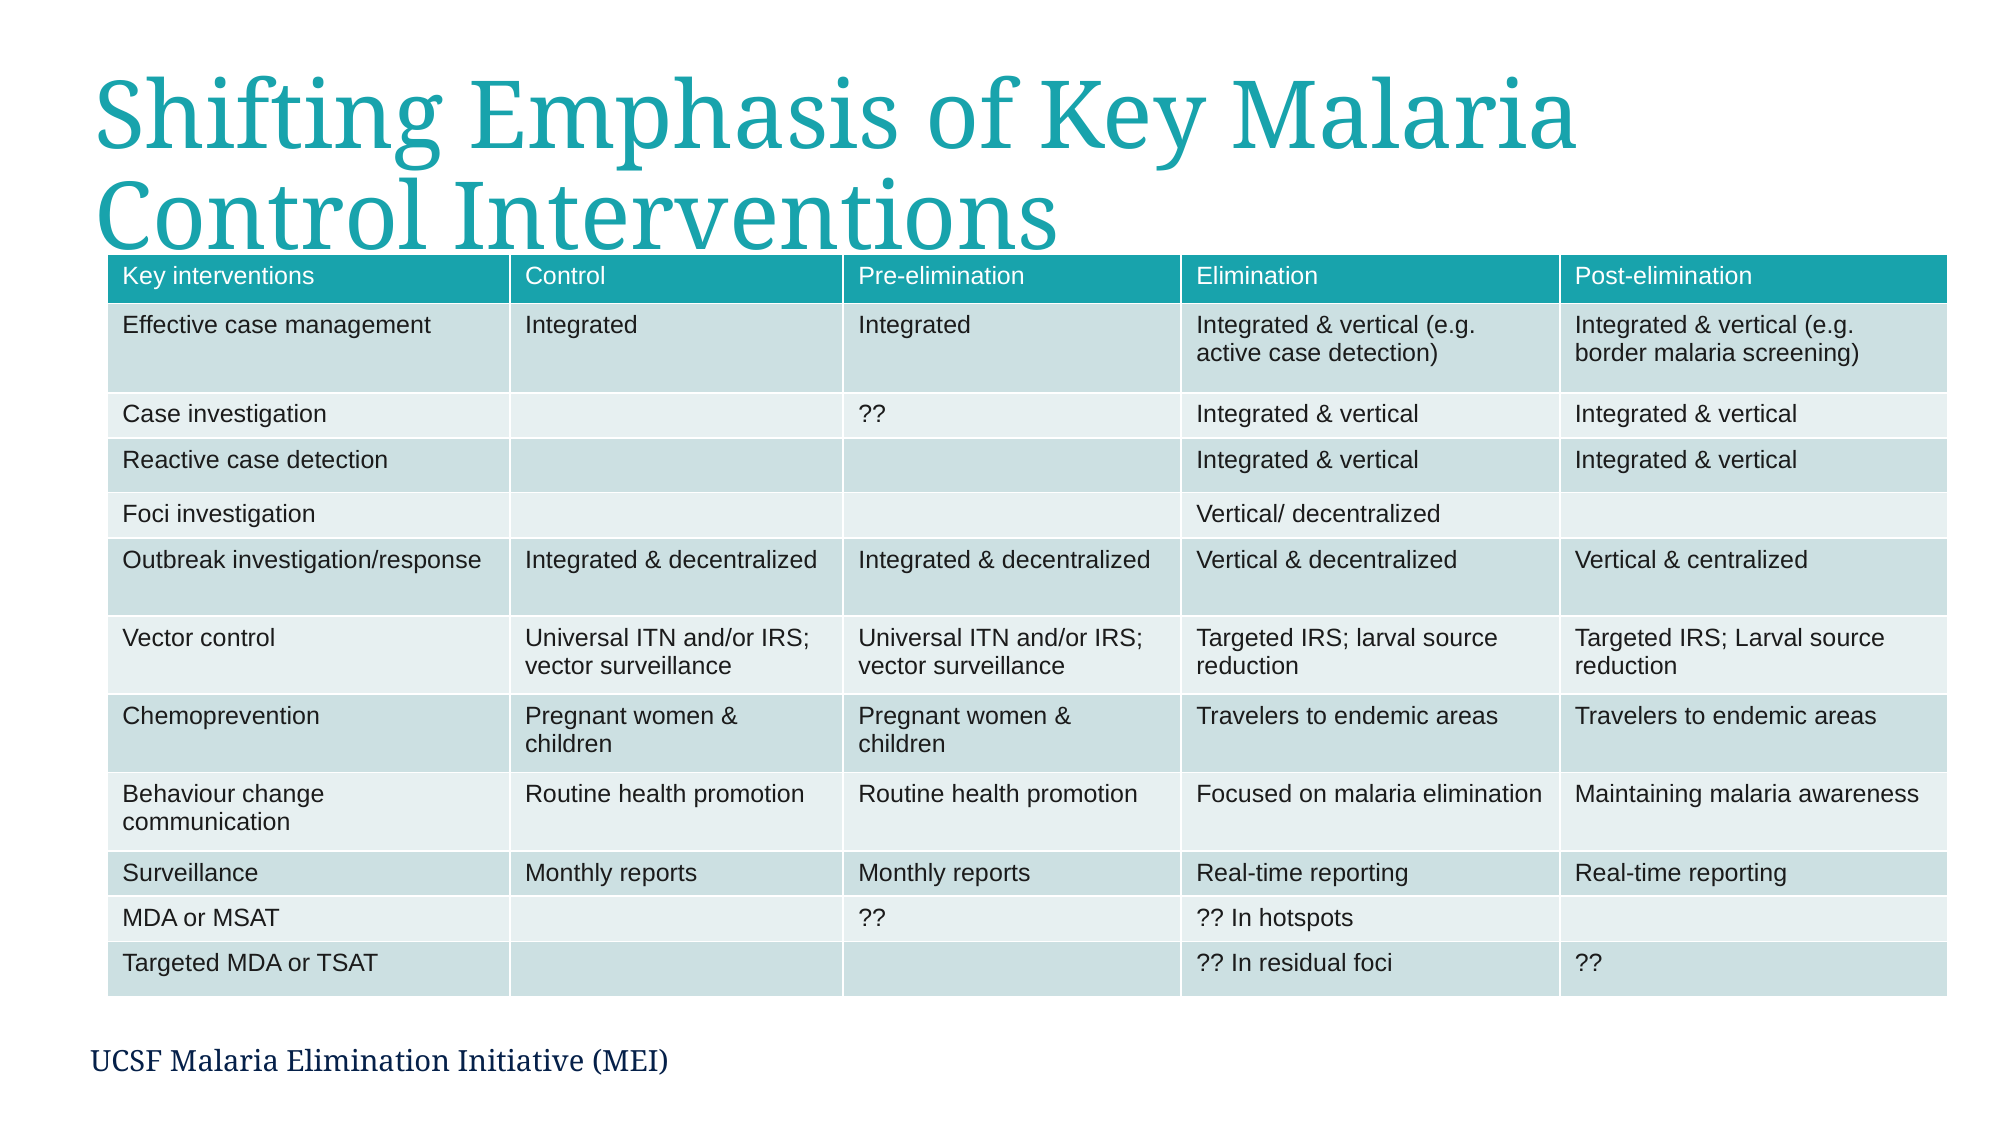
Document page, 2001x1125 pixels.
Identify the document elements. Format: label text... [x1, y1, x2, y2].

table_cell Routine health promotion [511, 773, 842, 850]
table_cell [511, 493, 842, 537]
table_cell Integrated & vertical (e.g. border malaria screening) [1561, 304, 1947, 392]
table_header Key interventions [108, 255, 509, 303]
table_cell [511, 897, 842, 941]
table_cell Real-time reporting [1182, 852, 1559, 895]
table_cell Integrated & vertical [1561, 394, 1947, 437]
table_cell [511, 394, 842, 437]
table_cell Pregnant women & children [844, 695, 1180, 772]
table_cell Reactive case detection [108, 439, 509, 492]
table_cell Surveillance [108, 852, 509, 895]
table_cell [511, 439, 842, 492]
table_header Control [511, 255, 842, 303]
table_cell Integrated & vertical [1561, 439, 1947, 492]
table_cell Monthly reports [511, 852, 842, 895]
table_cell Effective case management [108, 304, 509, 392]
table_cell ?? [844, 897, 1180, 941]
table_header Post-elimination [1561, 255, 1947, 303]
table_cell Targeted IRS; Larval source reduction [1561, 617, 1947, 693]
table_cell Travelers to endemic areas [1561, 695, 1947, 772]
table_cell Real-time reporting [1561, 852, 1947, 895]
table_cell Targeted MDA or TSAT [108, 942, 509, 996]
table_cell Integrated & decentralized [511, 539, 842, 615]
table_cell MDA or MSAT [108, 897, 509, 941]
table_cell Universal ITN and/or IRS; vector surveillance [844, 617, 1180, 693]
table_cell Integrated & vertical [1182, 394, 1559, 437]
table_cell [1561, 493, 1947, 537]
table_cell Maintaining malaria awareness [1561, 773, 1947, 850]
table_cell ?? [844, 394, 1180, 437]
table_cell Focused on malaria elimination [1182, 773, 1559, 850]
table_cell Vertical & centralized [1561, 539, 1947, 615]
table_cell Vector control [108, 617, 509, 693]
table_cell Behaviour change communication [108, 773, 509, 850]
table_cell Vertical & decentralized [1182, 539, 1559, 615]
table_cell Integrated & decentralized [844, 539, 1180, 615]
table_cell Outbreak investigation/response [108, 539, 509, 615]
table_cell Targeted IRS; larval source reduction [1182, 617, 1559, 693]
table_cell Integrated & vertical (e.g. active case detection) [1182, 304, 1559, 392]
table_cell Pregnant women & children [511, 695, 842, 772]
table_cell Travelers to endemic areas [1182, 695, 1559, 772]
table_cell Universal ITN and/or IRS; vector surveillance [511, 617, 842, 693]
table_cell Integrated [511, 304, 842, 392]
table_cell Integrated [844, 304, 1180, 392]
table_cell ?? In hotspots [1182, 897, 1559, 941]
table_cell Foci investigation [108, 493, 509, 537]
table_cell ?? [1561, 942, 1947, 996]
table_cell Monthly reports [844, 852, 1180, 895]
table_cell Routine health promotion [844, 773, 1180, 850]
table_cell [844, 493, 1180, 537]
table_cell Vertical/ decentralized [1182, 493, 1559, 537]
table_cell Integrated & vertical [1182, 439, 1559, 492]
table_cell [511, 942, 842, 996]
table_header Pre-elimination [844, 255, 1180, 303]
table_cell [844, 942, 1180, 996]
table_header Elimination [1182, 255, 1559, 303]
table_cell [1561, 897, 1947, 941]
table_cell Chemoprevention [108, 695, 509, 772]
title Shifting Emphasis of Key Malaria Control Interventions [79, 59, 1948, 278]
table_cell [844, 439, 1180, 492]
table_cell ?? In residual foci [1182, 942, 1559, 996]
table_cell Case investigation [108, 394, 509, 437]
